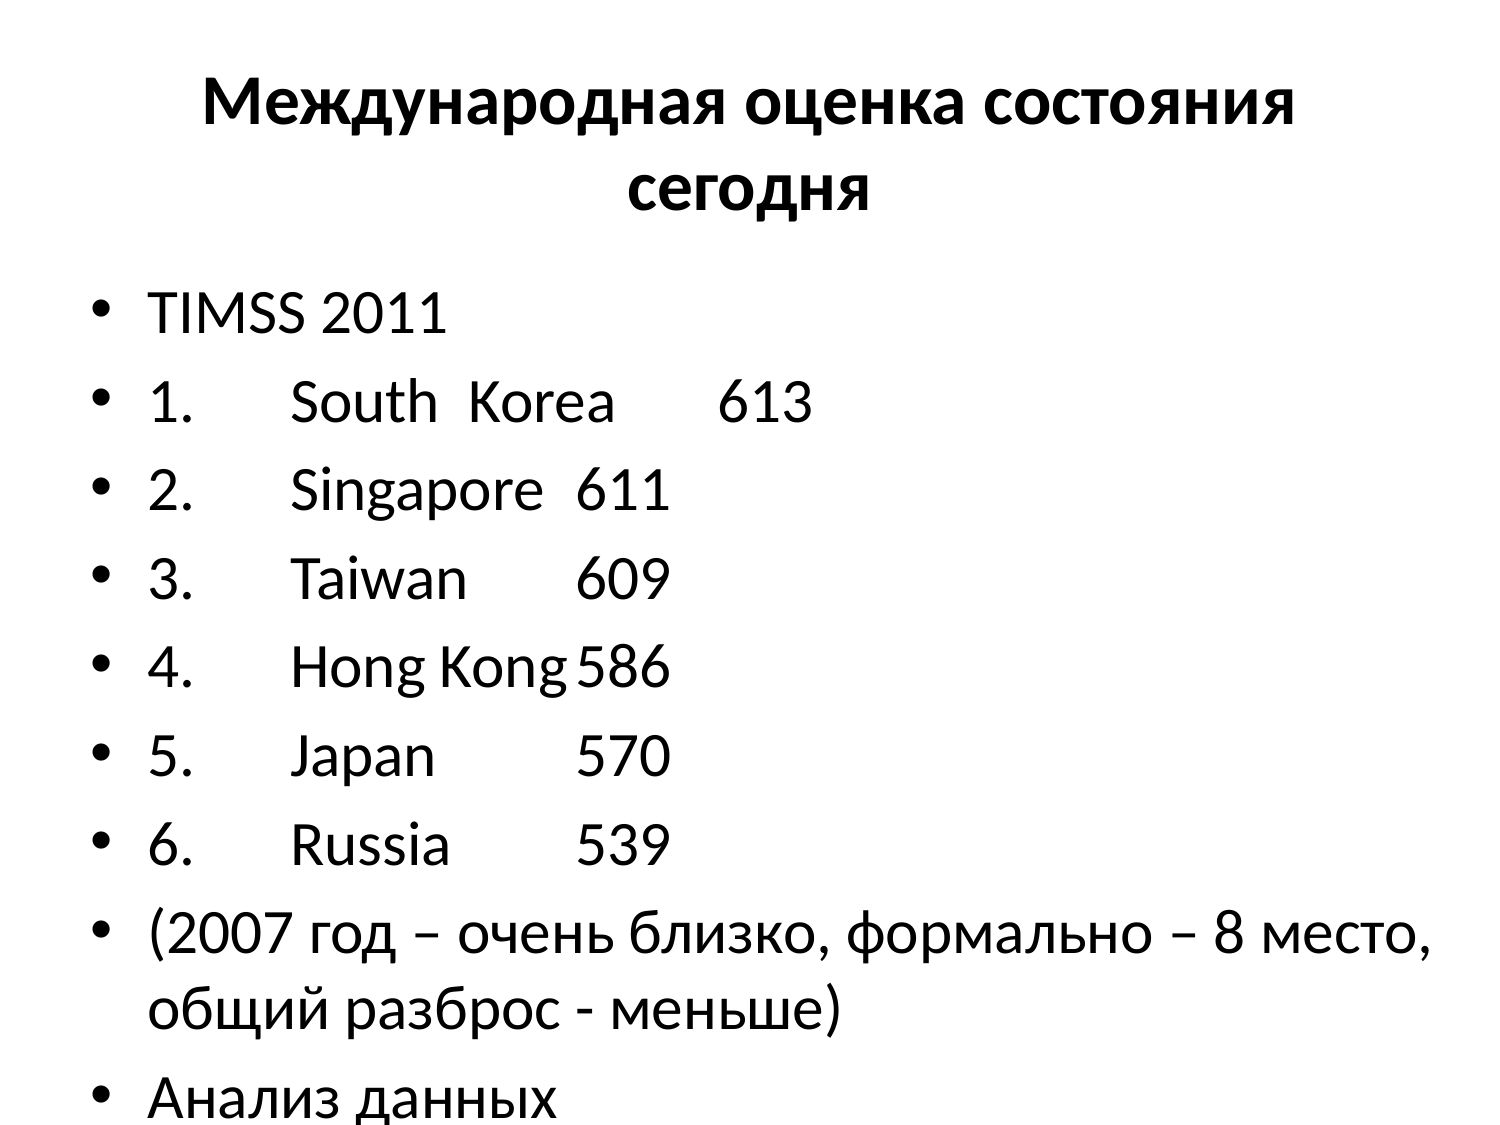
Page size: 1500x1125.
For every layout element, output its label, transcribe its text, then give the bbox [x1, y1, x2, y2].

title Международная оценка состояния сегодня [75, 45, 1425, 233]
list TIMSS 2011 1. South Korea 613 2. Singapore 611 3. Taiwan 609 4. Hong Kong 586 5. Japan 570 6. Russia 539 (2007 год – очень близко, формально – 8 место, общий разброс - меньше) Анализ данных [75, 262, 1483, 1125]
